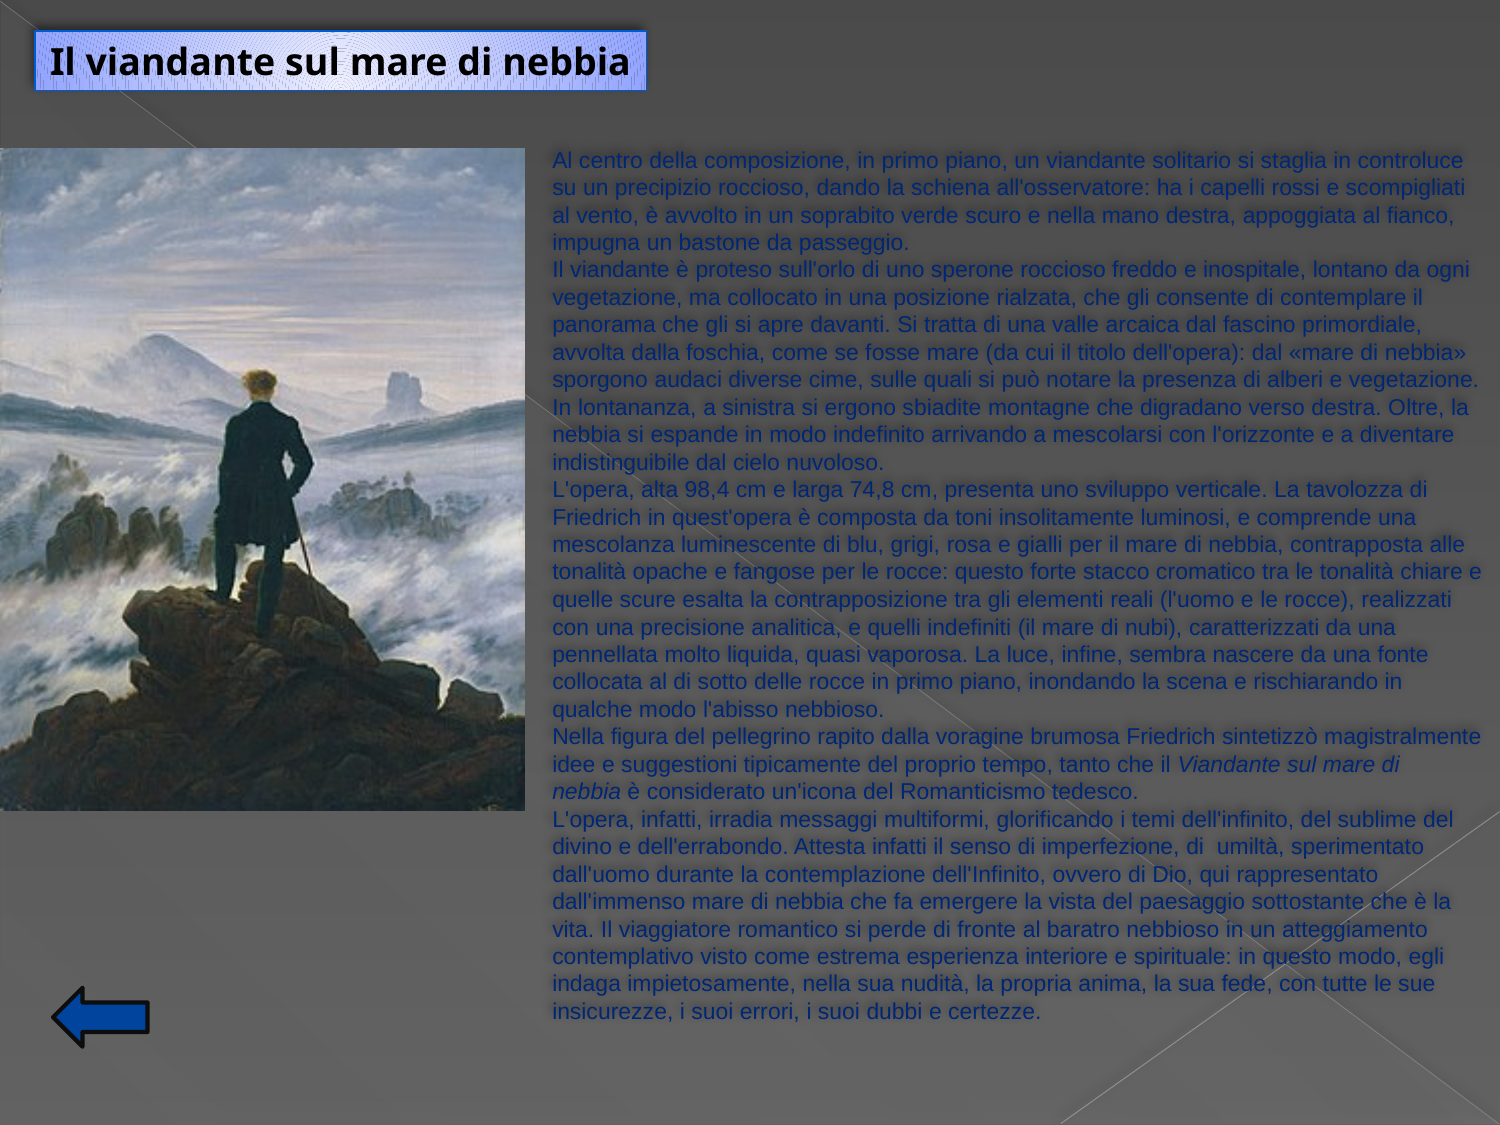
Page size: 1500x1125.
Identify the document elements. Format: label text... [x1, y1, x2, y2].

text_box Il viandante sul mare di nebbia [34, 30, 647, 91]
picture [0, 148, 525, 811]
text_box [50, 985, 150, 1049]
text_box Al centro della composizione, in primo piano, un viandante solitario si staglia in controluce su un precipizio roccioso, dando la schiena all'osservatore: ha i capelli rossi e scompigliati al vento, è avvolto in un soprabito verde scuro e nella mano destra, appoggiata al fianco, impugna un bastone da passeggio. Il viandante è proteso sull'orlo di uno sperone roccioso freddo e inospitale, lontano da ogni vegetazione, ma collocato in una posizione rialzata, che gli consente di contemplare il panorama che gli si apre davanti. Si tratta di una valle arcaica dal fascino primordiale, avvolta dalla foschia, come se fosse mare (da cui il titolo dell'opera): dal «mare di nebbia» sporgono audaci diverse cime, sulle quali si può notare la presenza di alberi e vegetazione. In lontananza, a sinistra si ergono sbiadite montagne che digradano verso destra. Oltre, la nebbia si espande in modo indefinito arrivando a mescolarsi con l'orizzonte e a diventare indistinguibile dal cielo nuvoloso. L'opera, alta 98,4 cm e larga 74,8 cm, presenta uno sviluppo verticale. La tavolozza di Friedrich in quest'opera è composta da toni insolitamente luminosi, e comprende una mescolanza luminescente di blu, grigi, rosa e gialli per il mare di nebbia, contrapposta alle tonalità opache e fangose per le rocce: questo forte stacco cromatico tra le tonalità chiare e quelle scure esalta la contrapposizione tra gli elementi reali (l'uomo e le rocce), realizzati con una precisione analitica, e quelli indefiniti (il mare di nubi), caratterizzati da una pennellata molto liquida, quasi vaporosa. La luce, infine, sembra nascere da una fonte collocata al di sotto delle rocce in primo piano, inondando la scena e rischiarando in qualche modo l'abisso nebbioso. Nella figura del pellegrino rapito dalla voragine brumosa Friedrich sintetizzò magistralmente idee e suggestioni tipicamente del proprio tempo, tanto che il Viandante sul mare di nebbia è considerato un'icona del Romanticismo tedesco. L'opera, infatti, irradia messaggi multiformi, glorificando i temi dell'infinito, del sublime del divino e dell'errabondo. Attesta infatti il senso di imperfezione, di umiltà, sperimentato dall'uomo durante la contemplazione dell'Infinito, ovvero di Dio, qui rappresentato dall'immenso mare di nebbia che fa emergere la vista del paesaggio sottostante che è la vita. Il viaggiatore romantico si perde di fronte al baratro nebbioso in un atteggiamento contemplativo visto come estrema esperienza interiore e spirituale: in questo modo, egli indaga impietosamente, nella sua nudità, la propria anima, la sua fede, con tutte le sue insicurezze, i suoi errori, i suoi dubbi e certezze. [537, 94, 1500, 1043]
